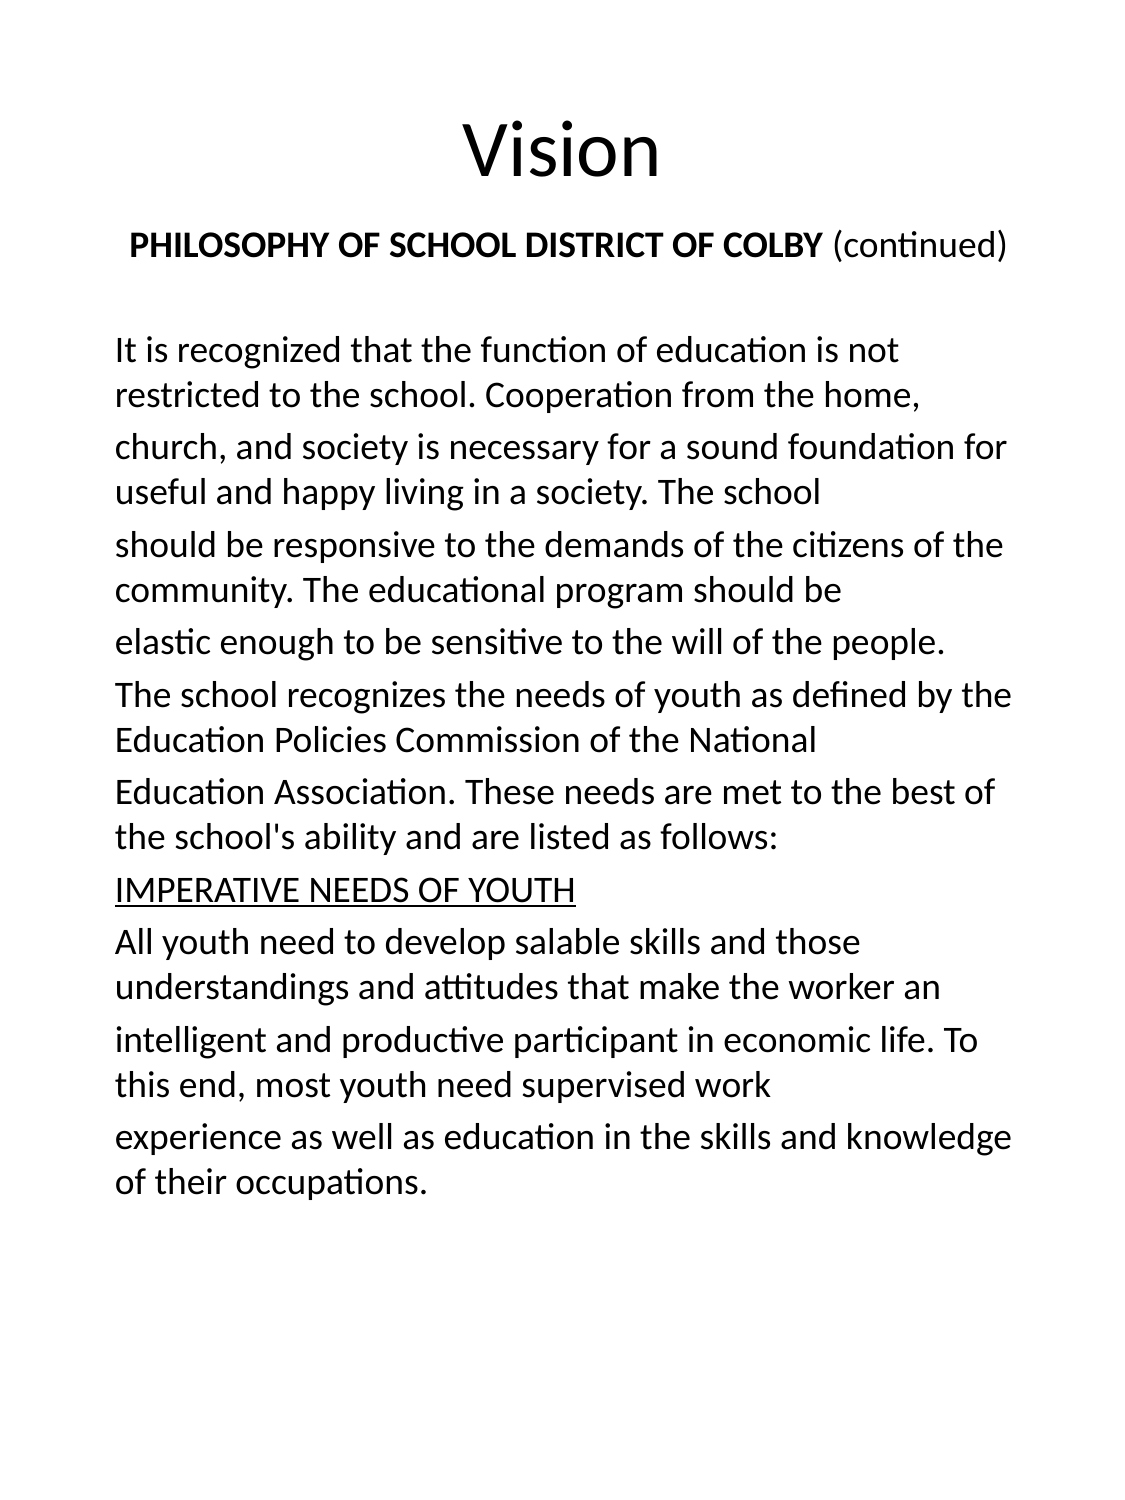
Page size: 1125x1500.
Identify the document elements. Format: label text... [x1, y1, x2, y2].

title Vision [84, 87, 1041, 200]
subtitle PHILOSOPHY OF SCHOOL DISTRICT OF COLBY (continued) It is recognized that the function of education is not restricted to the school. Cooperation from the home, church, and society is necessary for a sound foundation for useful and happy living in a society. The school should be responsive to the demands of the citizens of the community. The educational program should be elastic enough to be sensitive to the will of the people. The school recognizes the needs of youth as defined by the Education Policies Commission of the National Education Association. These needs are met to the best of the school's ability and are listed as follows: IMPERATIVE NEEDS OF YOUTH All youth need to develop salable skills and those understandings and attitudes that make the worker an intelligent and productive participant in economic life. To this end, most youth need supervised work experience as well as education in the skills and knowledge of their occupations. [99, 212, 1038, 1375]
